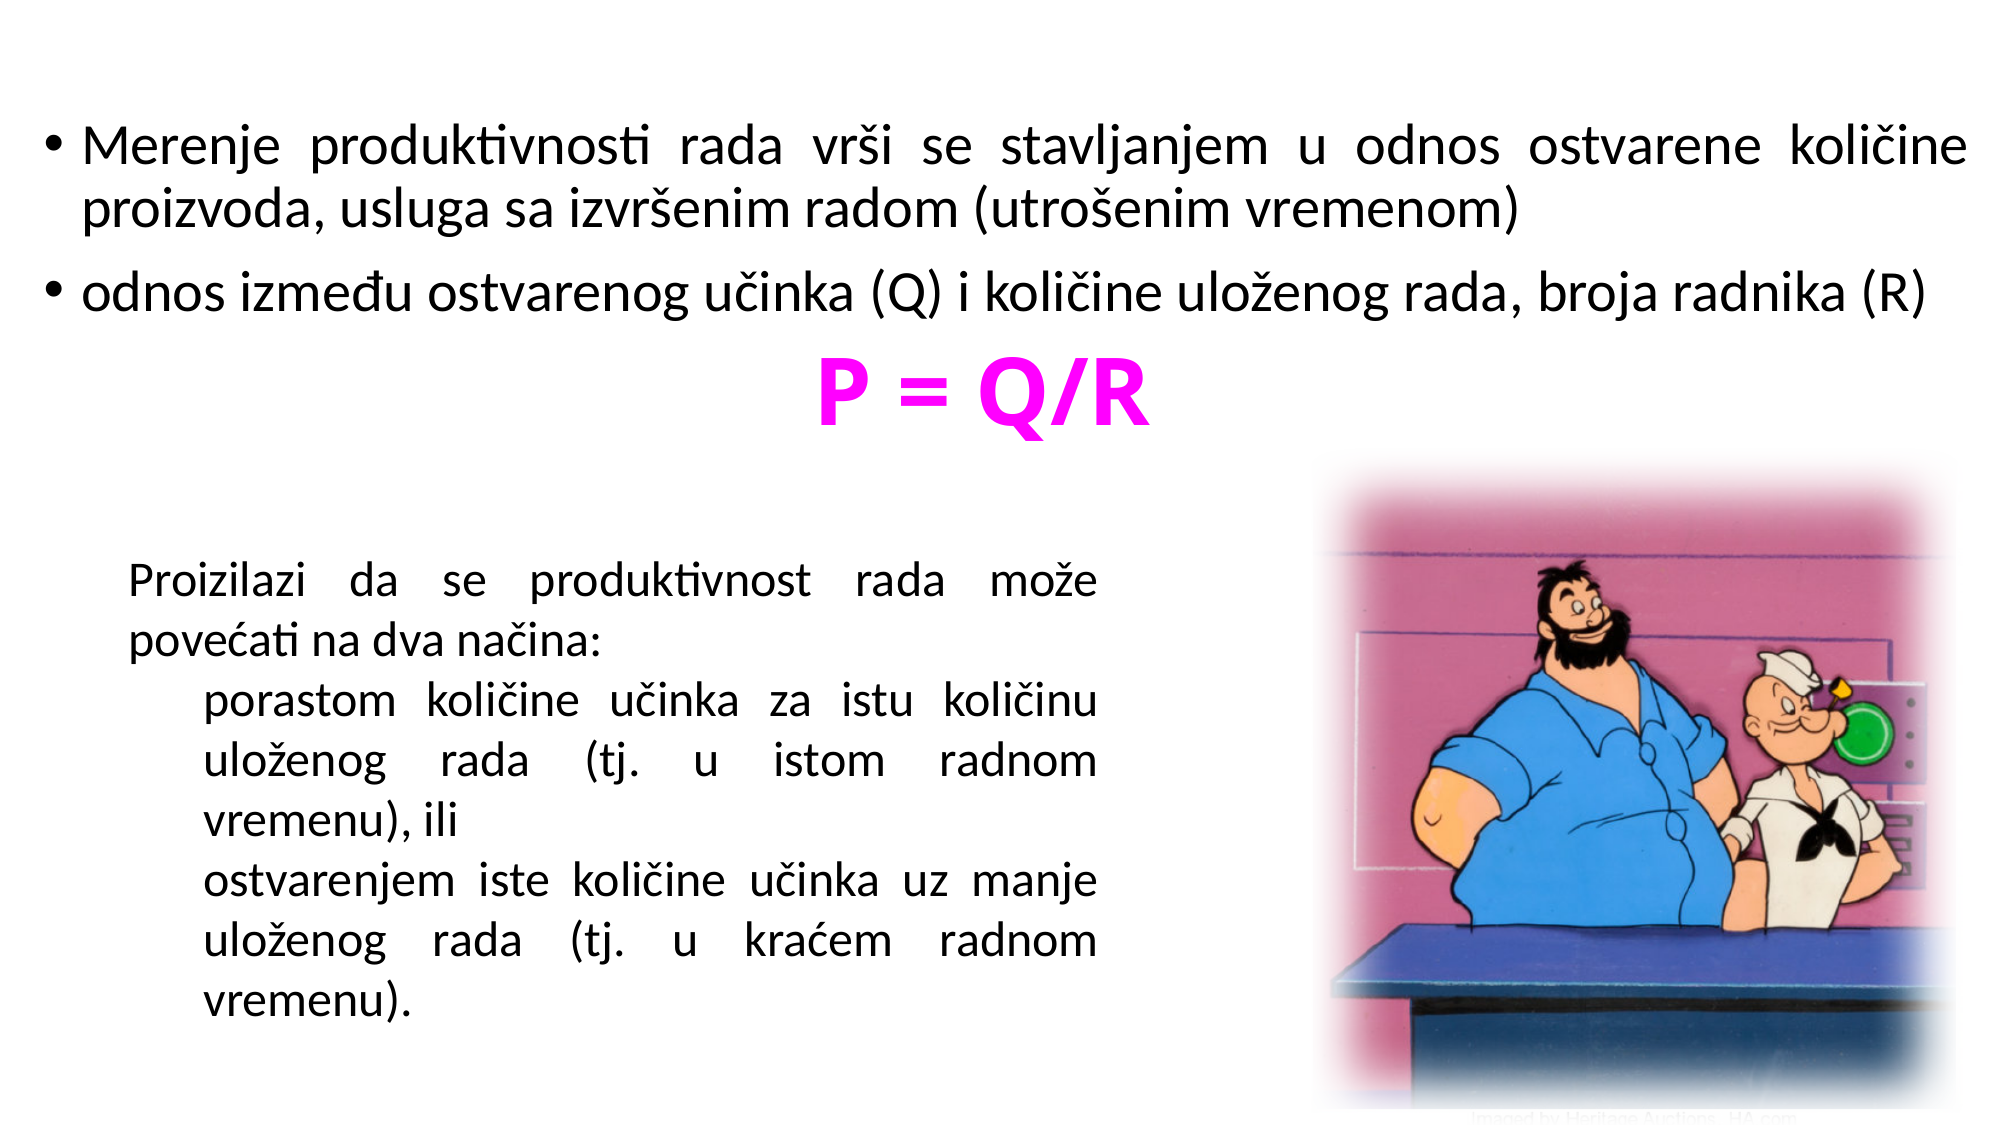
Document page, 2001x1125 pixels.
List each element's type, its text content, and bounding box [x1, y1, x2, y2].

list Merenje produktivnosti rada vrši se stavljanjem u odnos ostvarene količine proizvoda, usluga sa izvršenim radom (utrošenim vremenom) odnos između ostvarenog učinka (Q) i količine uloženog rada, broja radnika (R) P = Q/R [28, 106, 1986, 475]
picture [1302, 446, 1967, 1125]
text_box Proizilazi da se produktivnost rada može povećati na dva načina: porastom količine učinka za istu količinu uloženog rada (tj. u istom radnom vremenu), ili ostvarenjem iste količine učinka uz manje uloženog rada (tj. u kraćem radnom vremenu). [113, 539, 1114, 1035]
